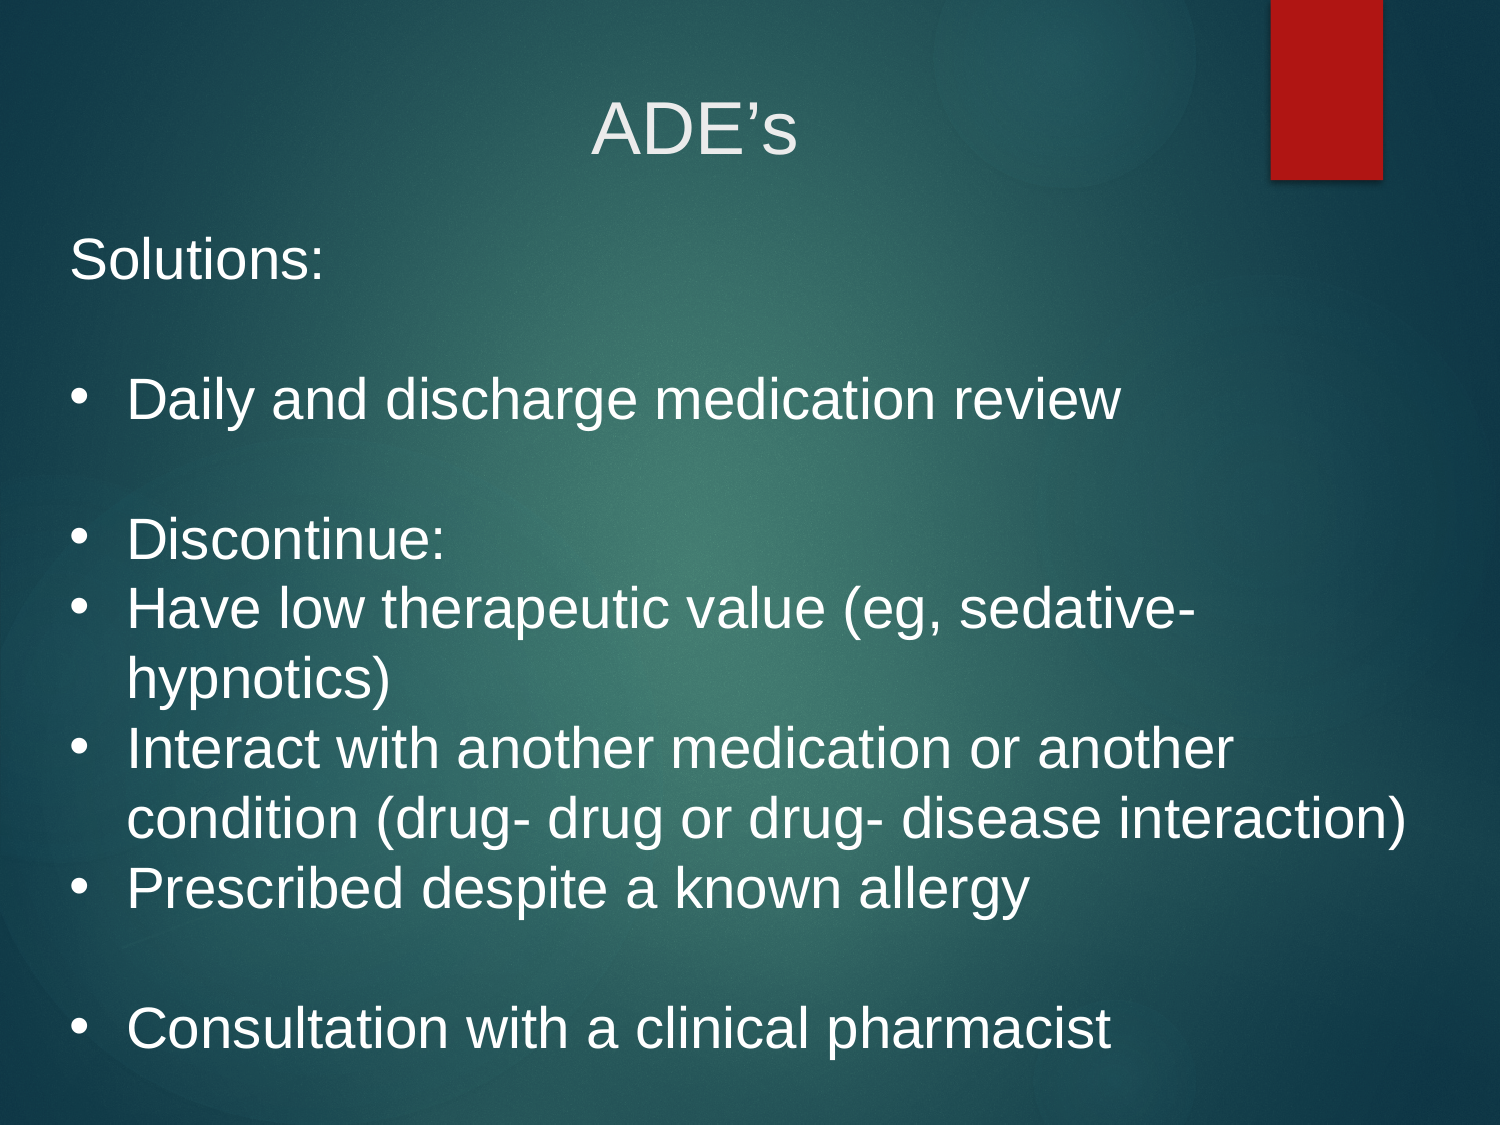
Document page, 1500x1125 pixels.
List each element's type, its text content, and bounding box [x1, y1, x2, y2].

text_box Solutions: Daily and discharge medication review Discontinue: Have low therapeutic value (eg, sedative-hypnotics) Interact with another medication or another condition (drug- drug or drug- disease interaction) Prescribed despite a known allergy Consultation with a clinical pharmacist [35, 213, 1443, 1068]
title ADE’s [57, 71, 1333, 197]
